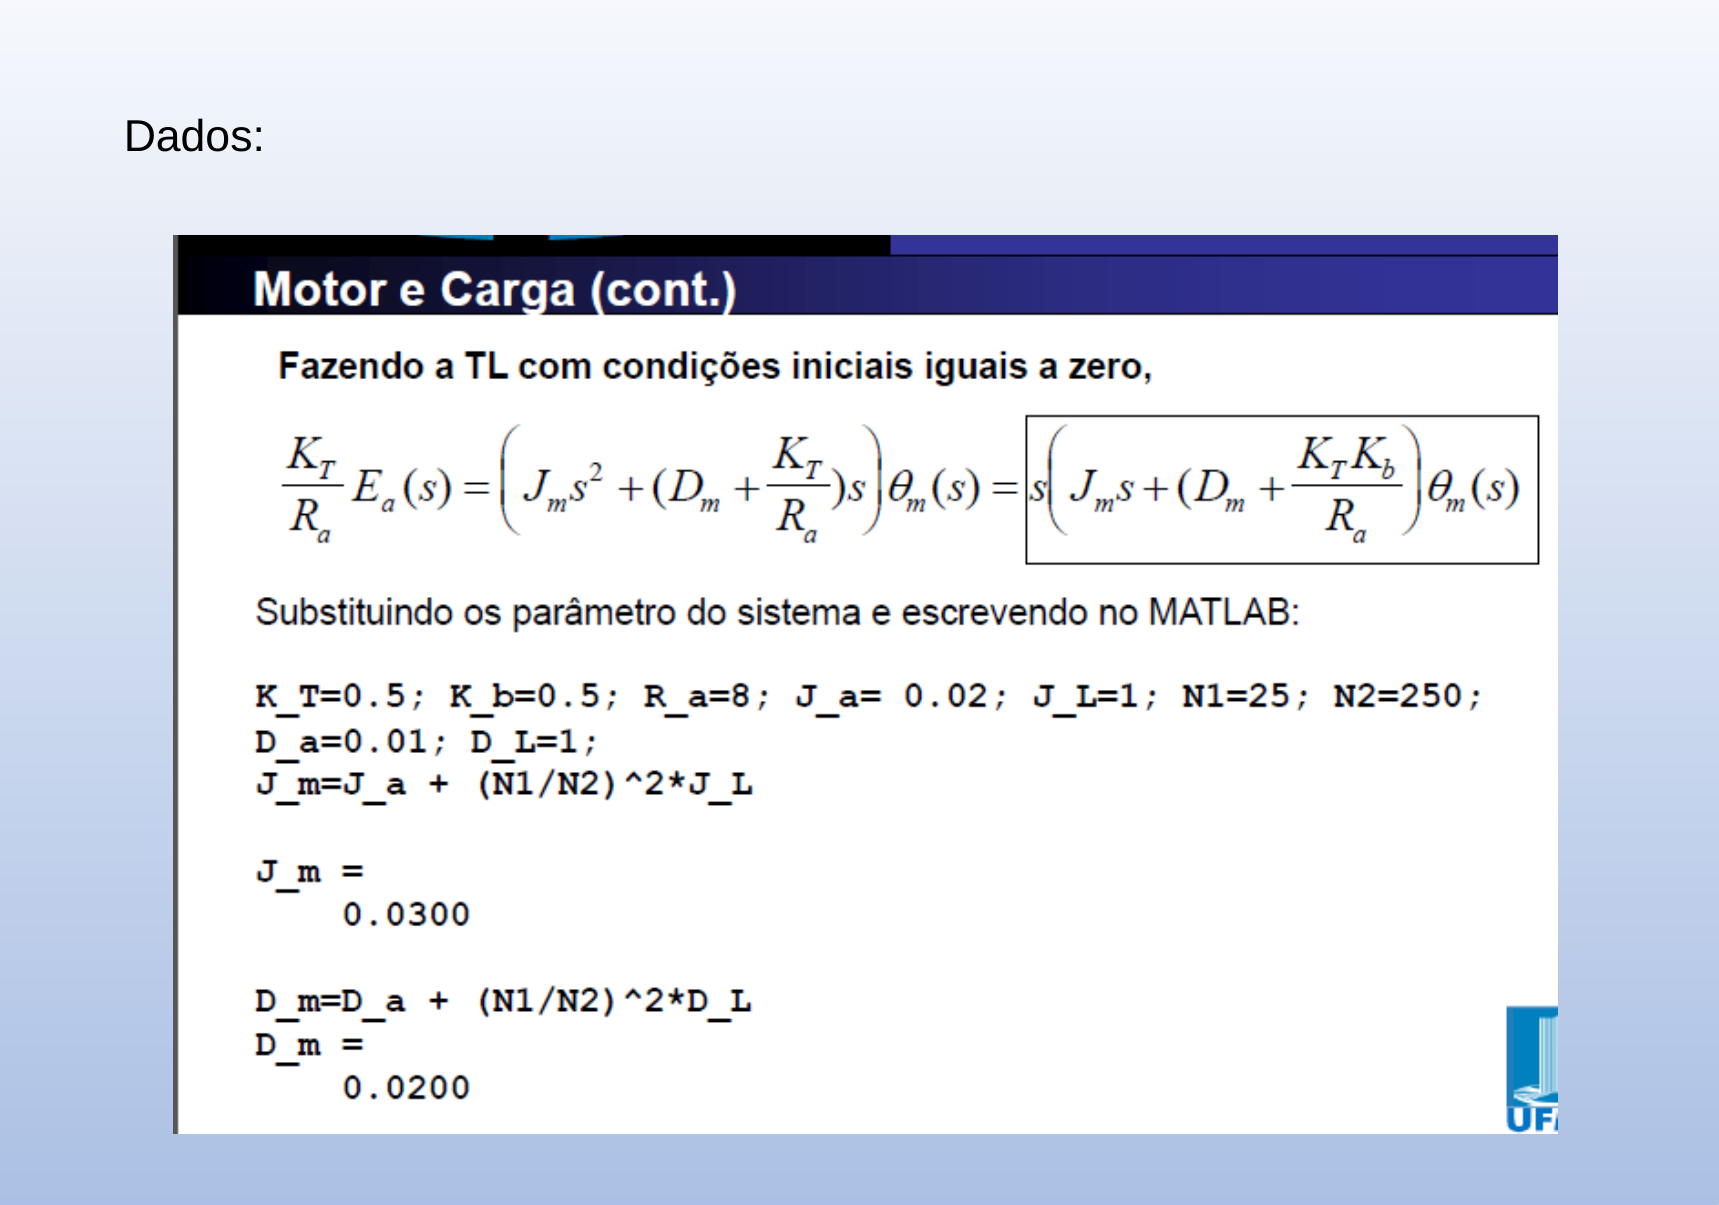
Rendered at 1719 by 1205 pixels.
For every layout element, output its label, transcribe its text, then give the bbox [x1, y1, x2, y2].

text_box Dados: [109, 99, 451, 168]
picture [173, 235, 1558, 1134]
